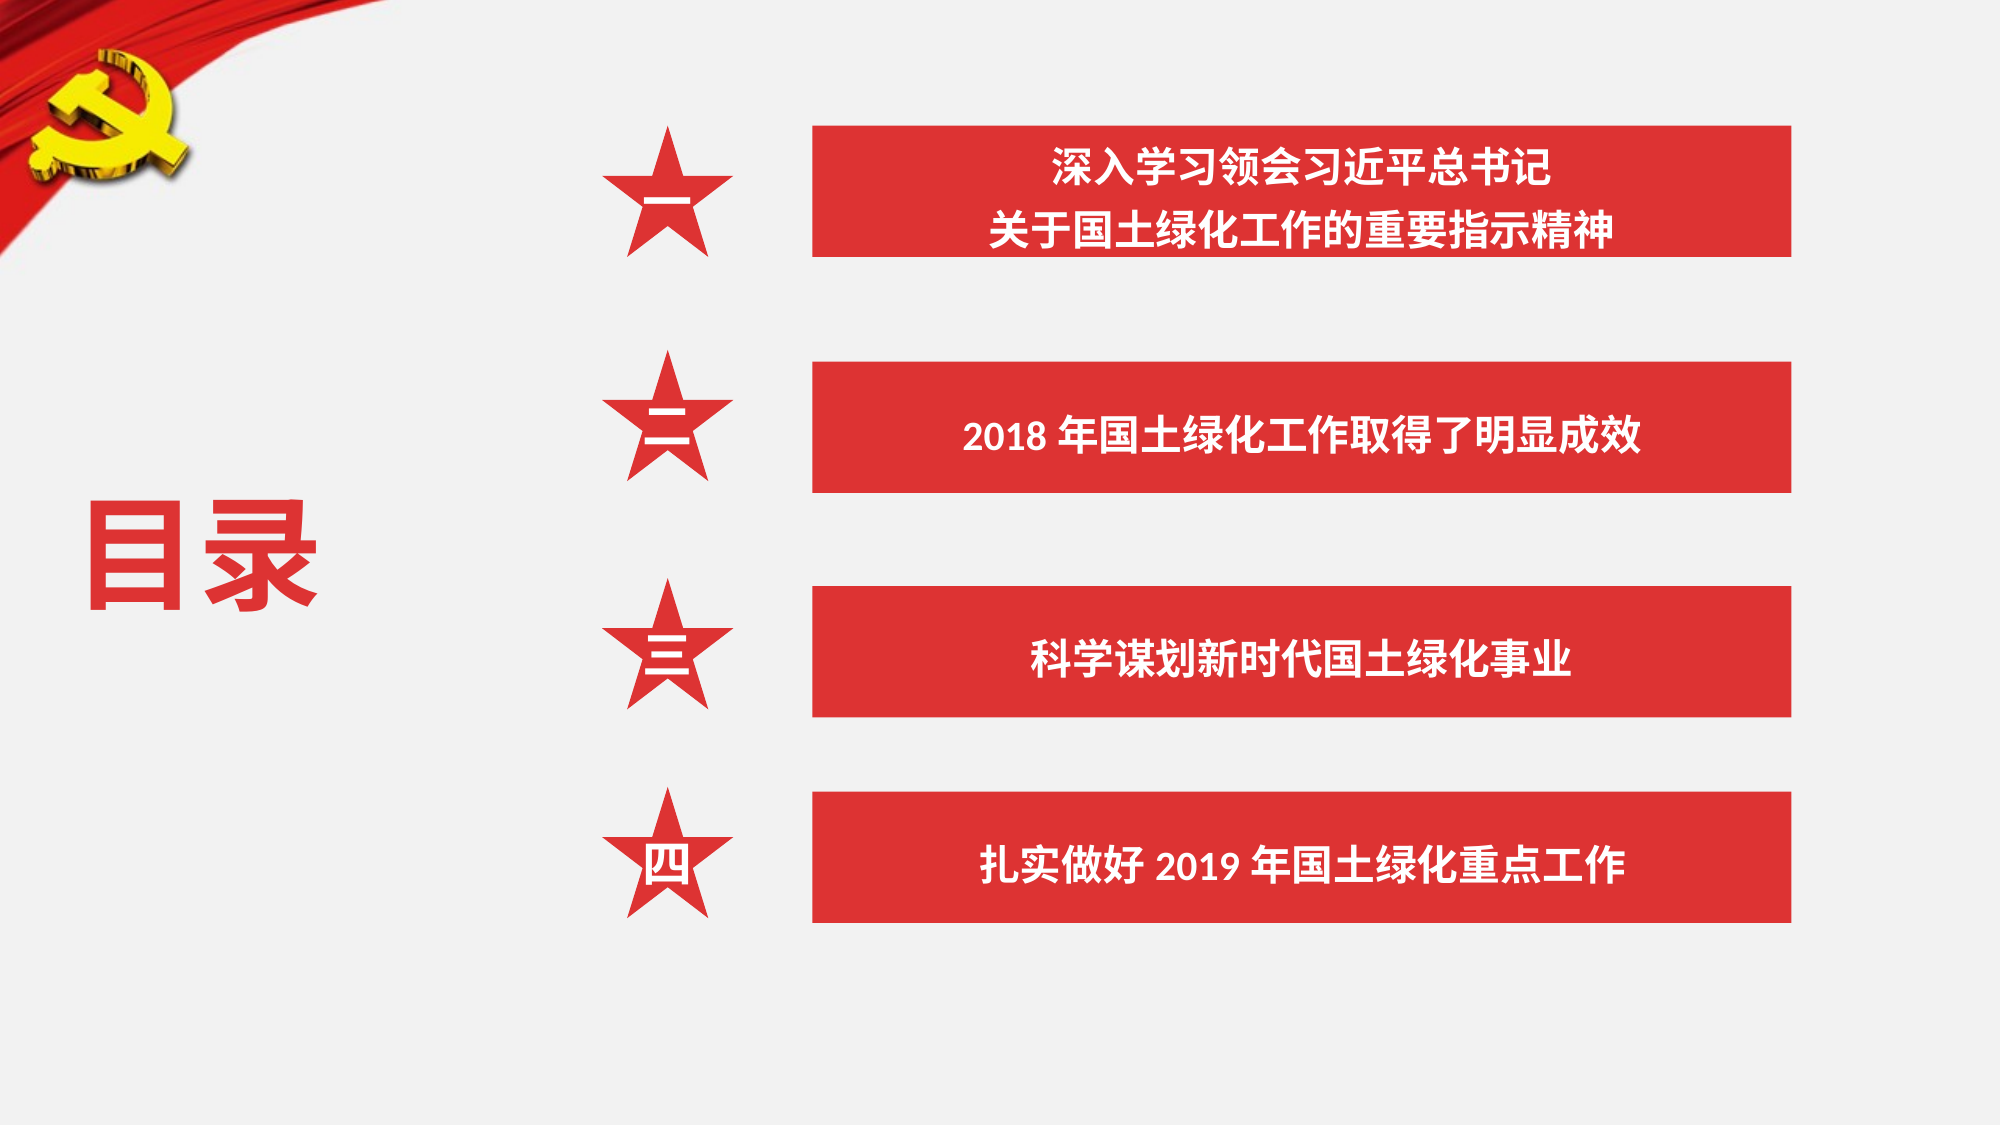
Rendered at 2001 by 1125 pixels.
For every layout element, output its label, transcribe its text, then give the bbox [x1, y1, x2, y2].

text_box 二 [602, 349, 734, 482]
text_box 科学谋划新时代国土绿化事业 [812, 586, 1792, 718]
text_box 一 [602, 125, 734, 257]
picture [0, 0, 2000, 1125]
text_box 四 [602, 786, 734, 919]
text_box 三 [602, 578, 734, 710]
text_box 目录 [58, 467, 477, 627]
text_box 2018年国土绿化工作取得了明显成效 [812, 361, 1792, 493]
text_box 扎实做好2019年国土绿化重点工作 [812, 791, 1792, 923]
text_box 深入学习领会习近平总书记 关于国土绿化工作的重要指示精神 [812, 125, 1792, 257]
